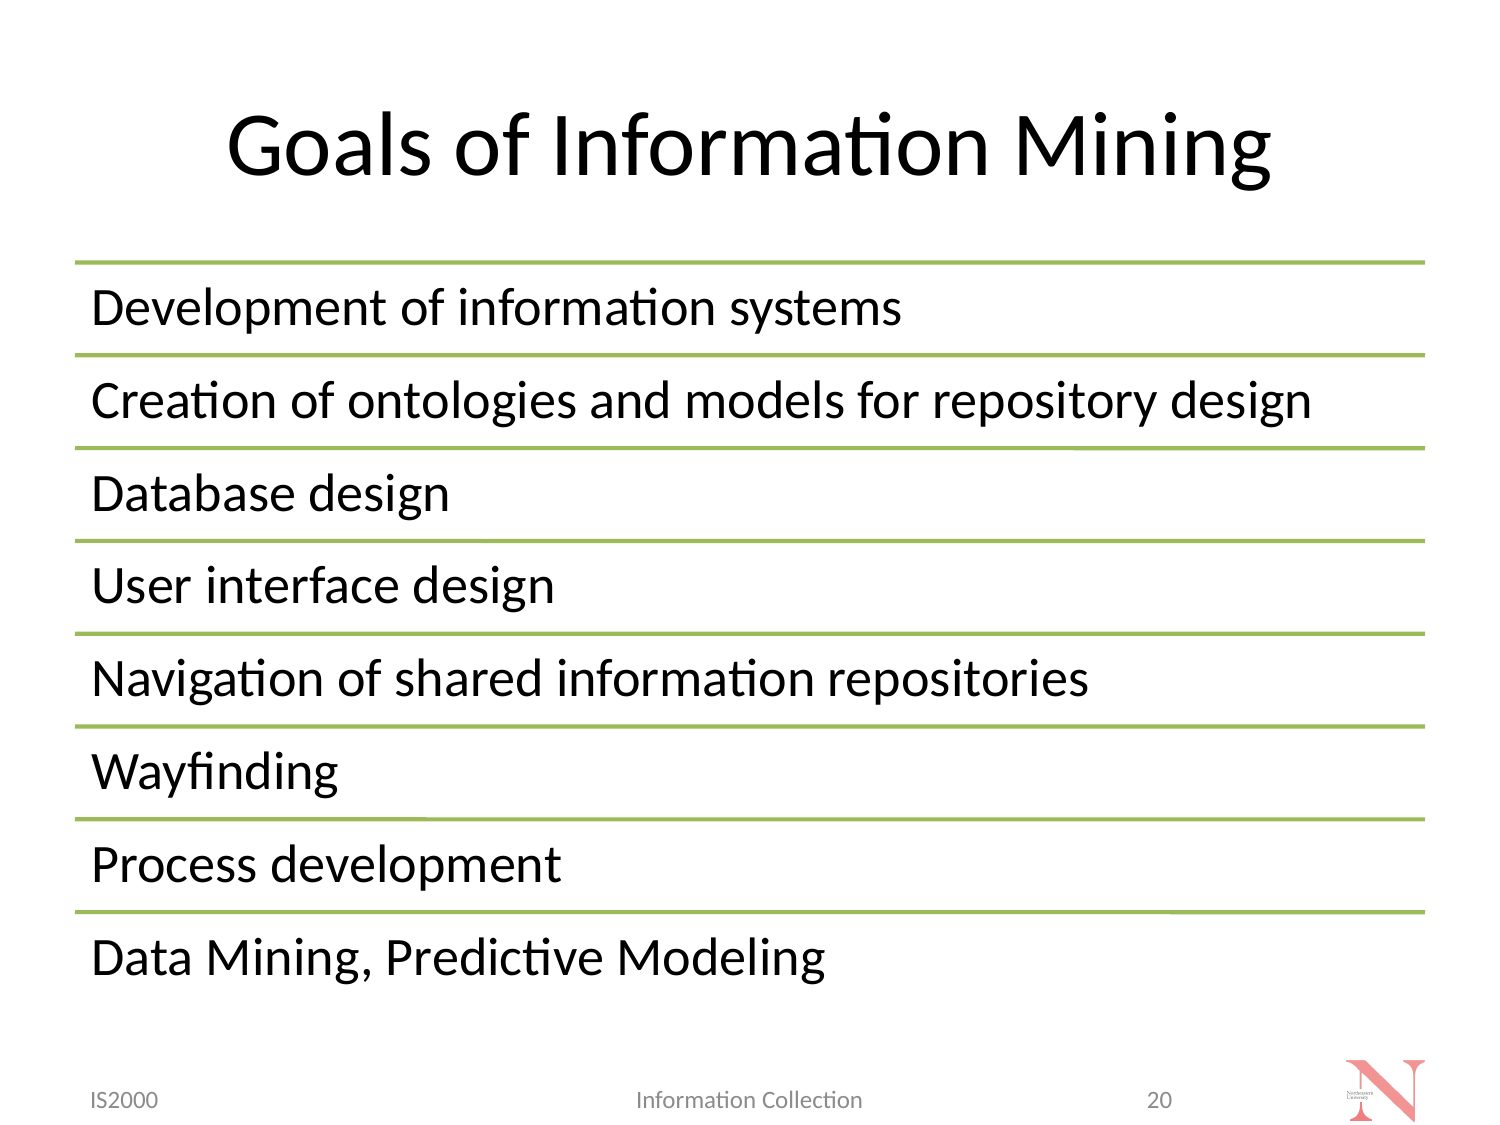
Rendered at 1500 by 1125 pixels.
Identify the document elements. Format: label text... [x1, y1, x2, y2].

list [74, 262, 1426, 1006]
footer Information Collection [460, 1074, 1040, 1122]
slide_number 20 [1074, 1074, 1188, 1122]
title Goals of Information Mining [75, 45, 1425, 233]
slide_number IS2000 [75, 1074, 425, 1122]
